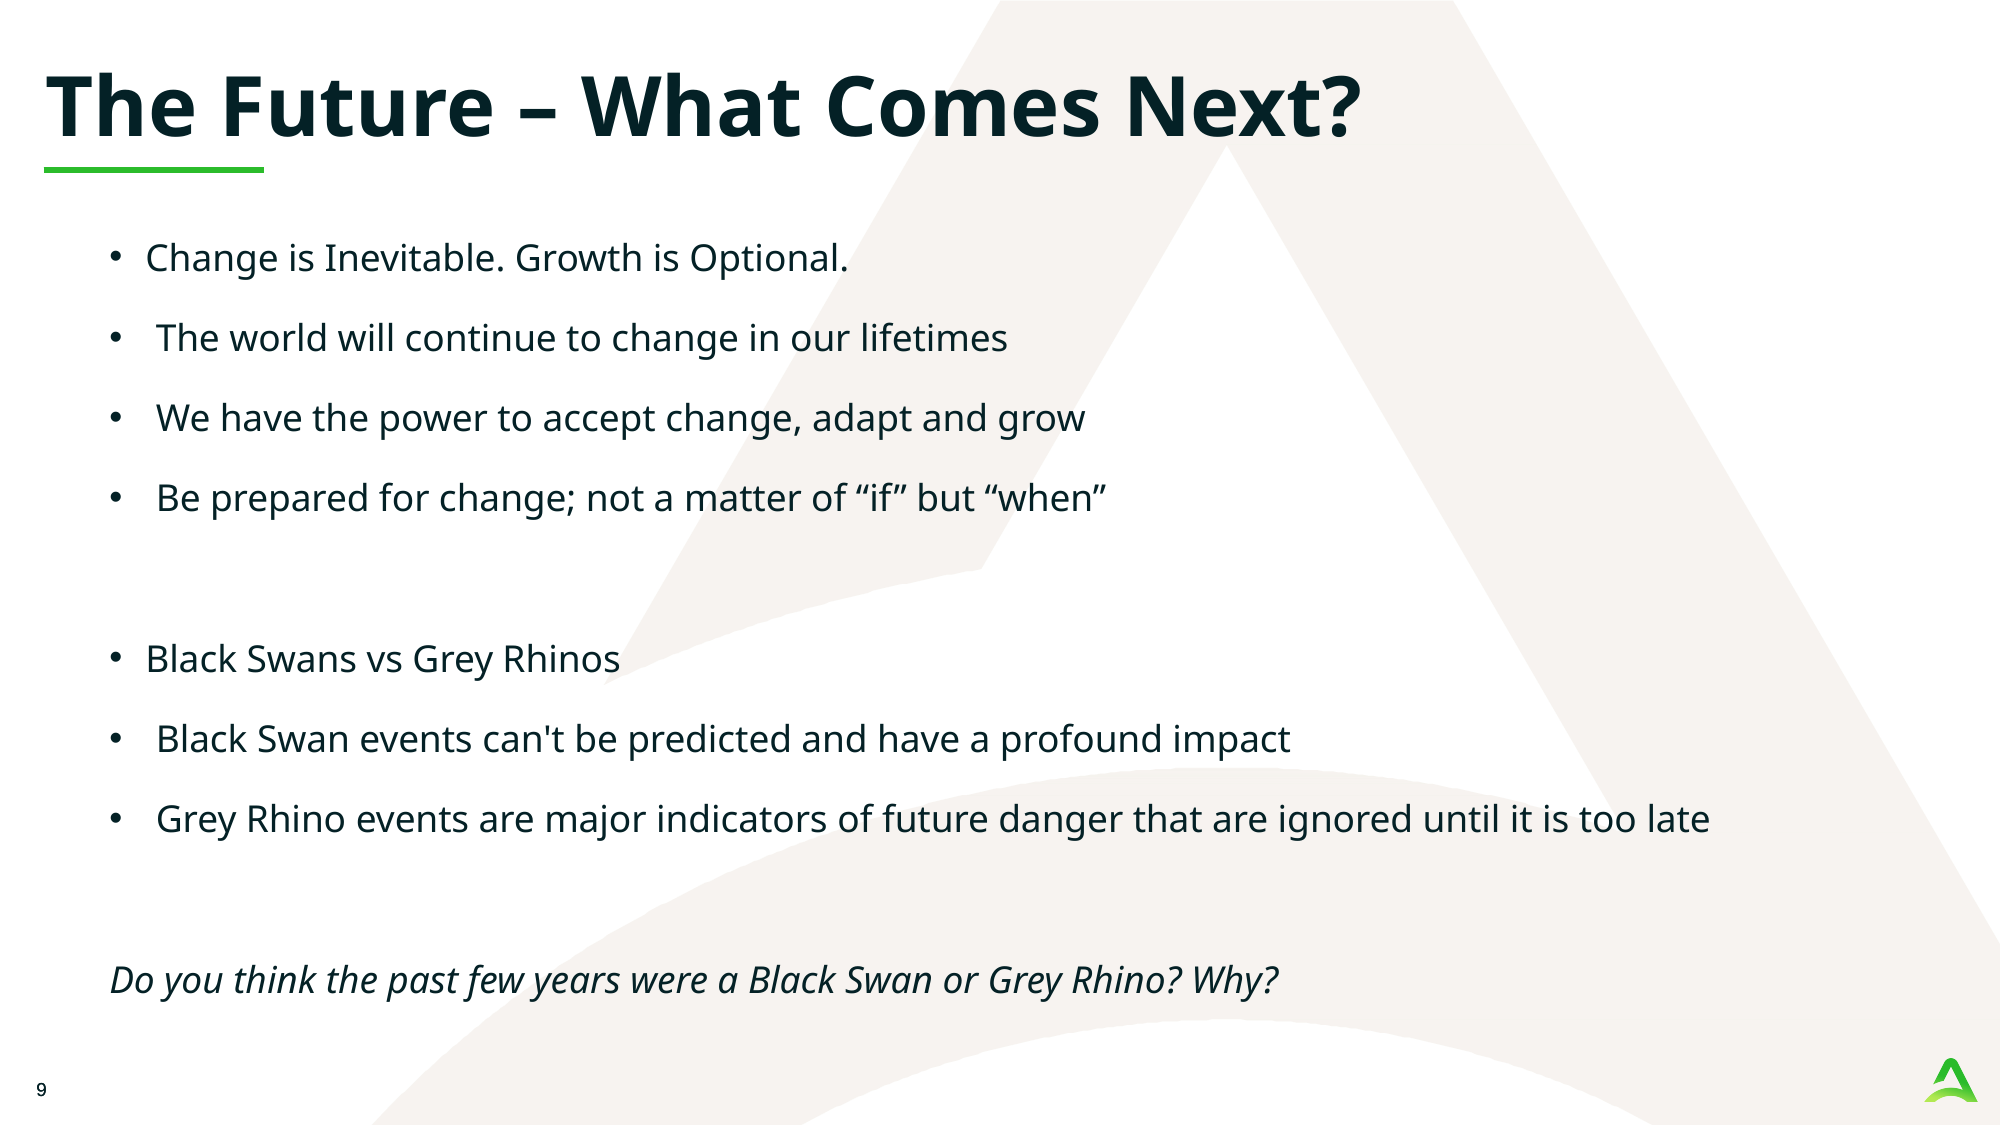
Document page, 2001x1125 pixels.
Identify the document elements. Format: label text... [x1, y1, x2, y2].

title The Future – What Comes Next? [45, 66, 1918, 152]
list Change is Inevitable. Growth is Optional. The world will continue to change in our lifetimes We have the power to accept change, adapt and grow Be prepared for change; not a matter of “if” but “when” Black Swans vs Grey Rhinos Black Swan events can't be predicted and have a profound impact Grey Rhino events are major indicators of future danger that are ignored until it is too late Do you think the past few years were a Black Swan or Grey Rhino? Why? [109, 222, 1918, 1002]
picture [1924, 1058, 1978, 1102]
